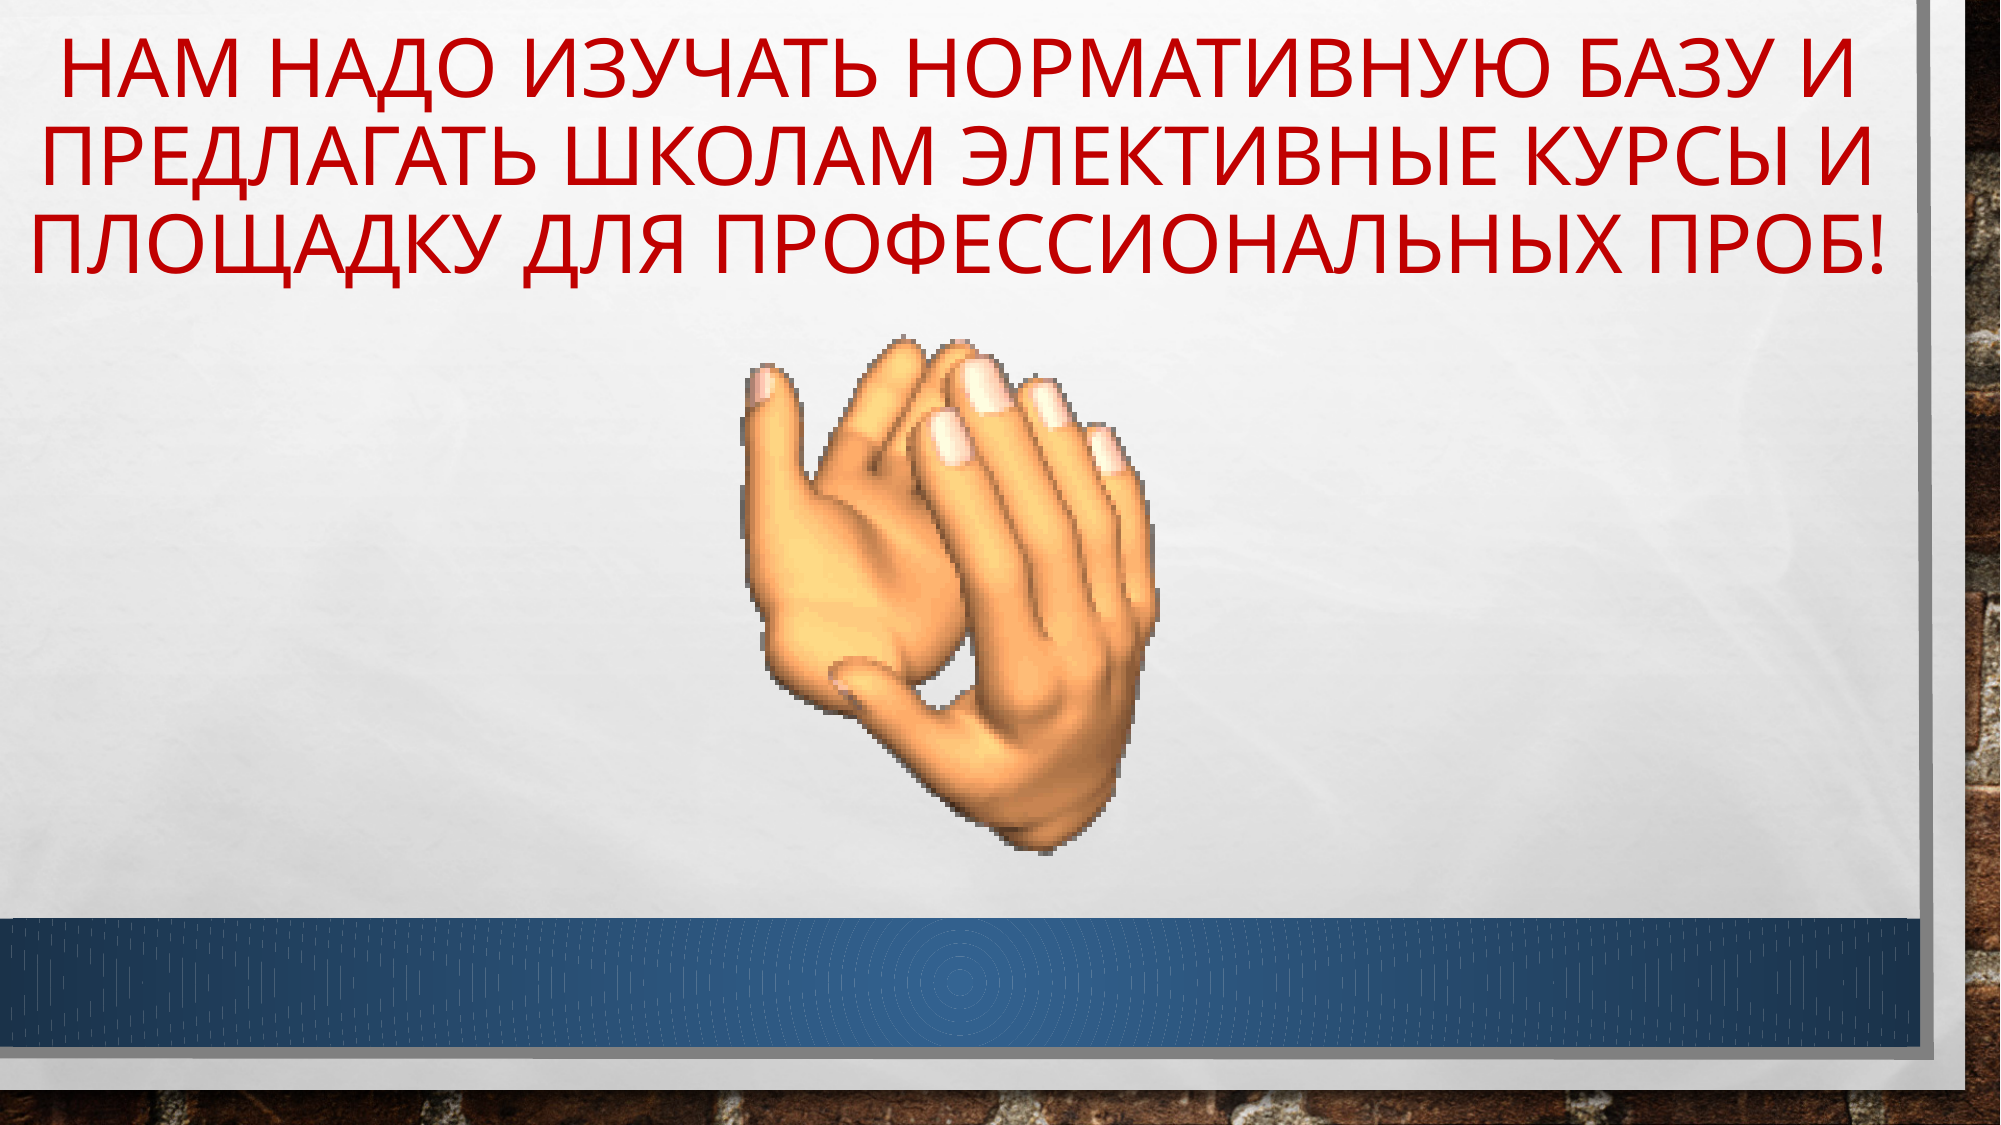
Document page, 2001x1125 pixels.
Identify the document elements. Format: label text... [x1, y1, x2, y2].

picture [0, 0, 2000, 1125]
title Нам надо изучать нормативную базу и предлагать школам элективные курсы и площадку для профессиональных проб! [0, 4, 1916, 313]
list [619, 281, 1253, 915]
